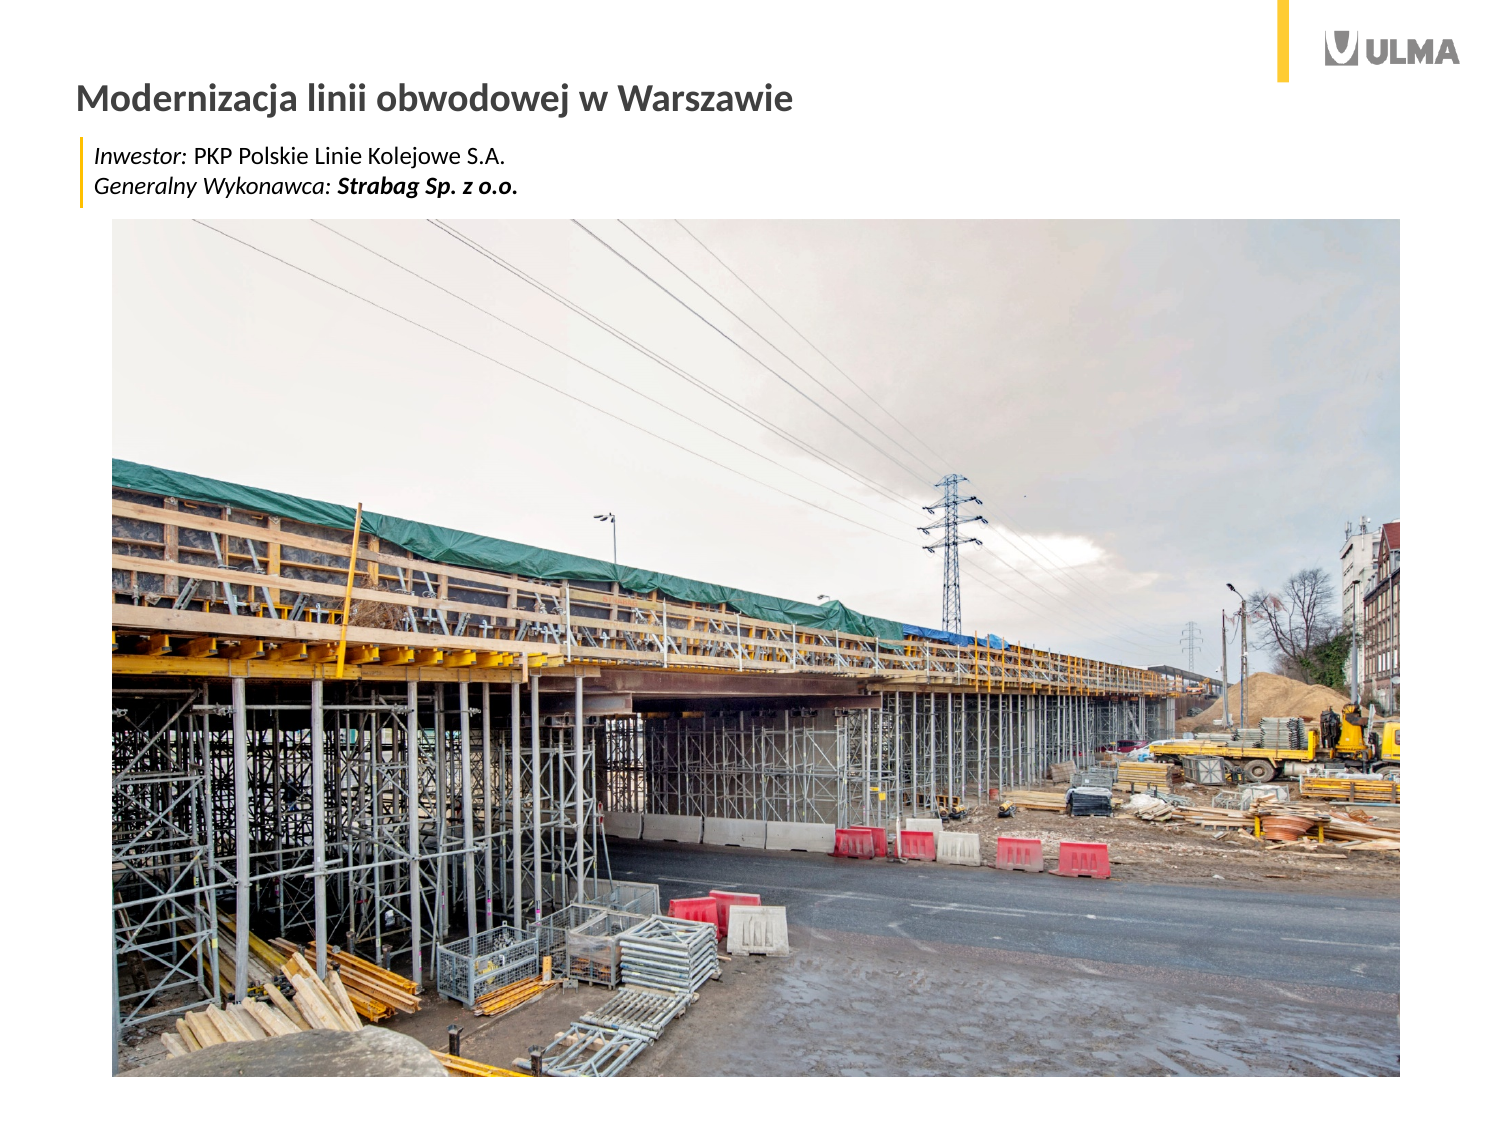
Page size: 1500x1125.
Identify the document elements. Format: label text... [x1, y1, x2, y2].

text_box Inwestor: PKP Polskie Linie Kolejowe S.A. Generalny Wykonawca: Strabag Sp. z o.o. [79, 131, 1022, 207]
picture [1321, 28, 1462, 68]
picture [112, 219, 1401, 1077]
text_box Modernizacja linii obwodowej w Warszawie [60, 65, 1313, 128]
